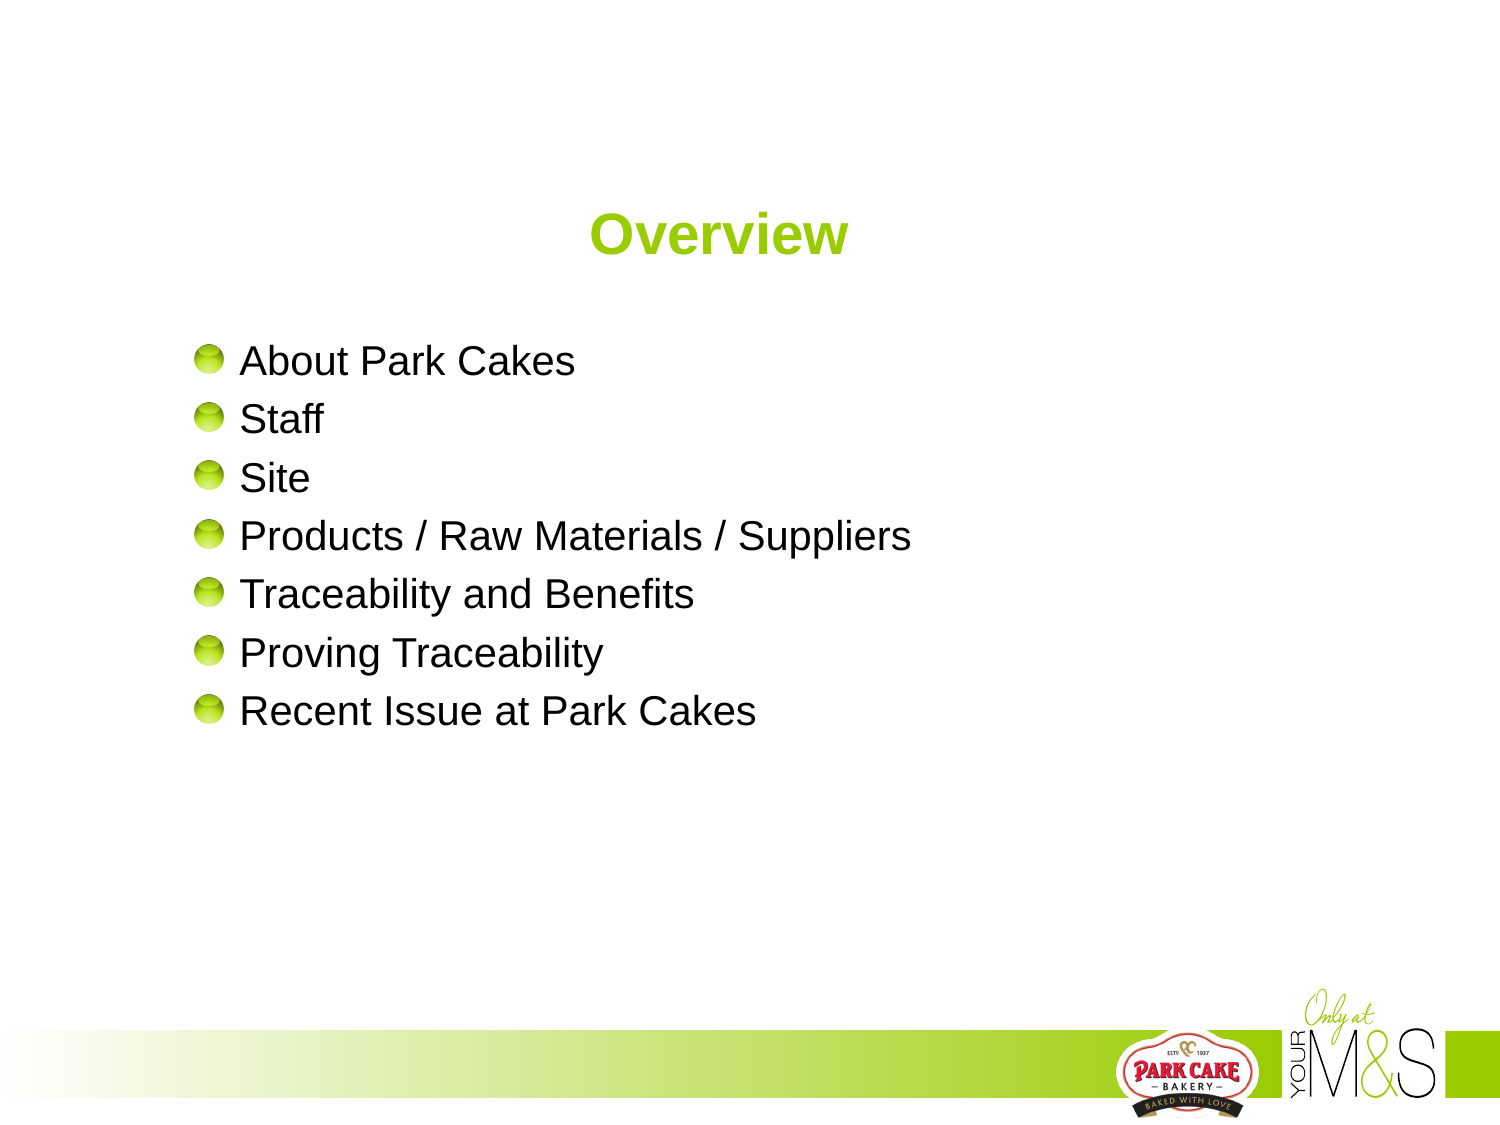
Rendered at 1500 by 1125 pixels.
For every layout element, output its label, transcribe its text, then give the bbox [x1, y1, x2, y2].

picture [1115, 1025, 1259, 1118]
picture [194, 635, 224, 666]
picture [194, 519, 224, 549]
picture [194, 344, 224, 374]
picture [194, 577, 224, 607]
title Overview [55, 196, 1400, 311]
picture [194, 694, 224, 724]
picture [194, 460, 224, 490]
list About Park Cakes Staff Site Products / Raw Materials / Suppliers Traceability and Benefits Proving Traceability Recent Issue at Park Cakes [194, 326, 1408, 1006]
picture [194, 402, 224, 432]
